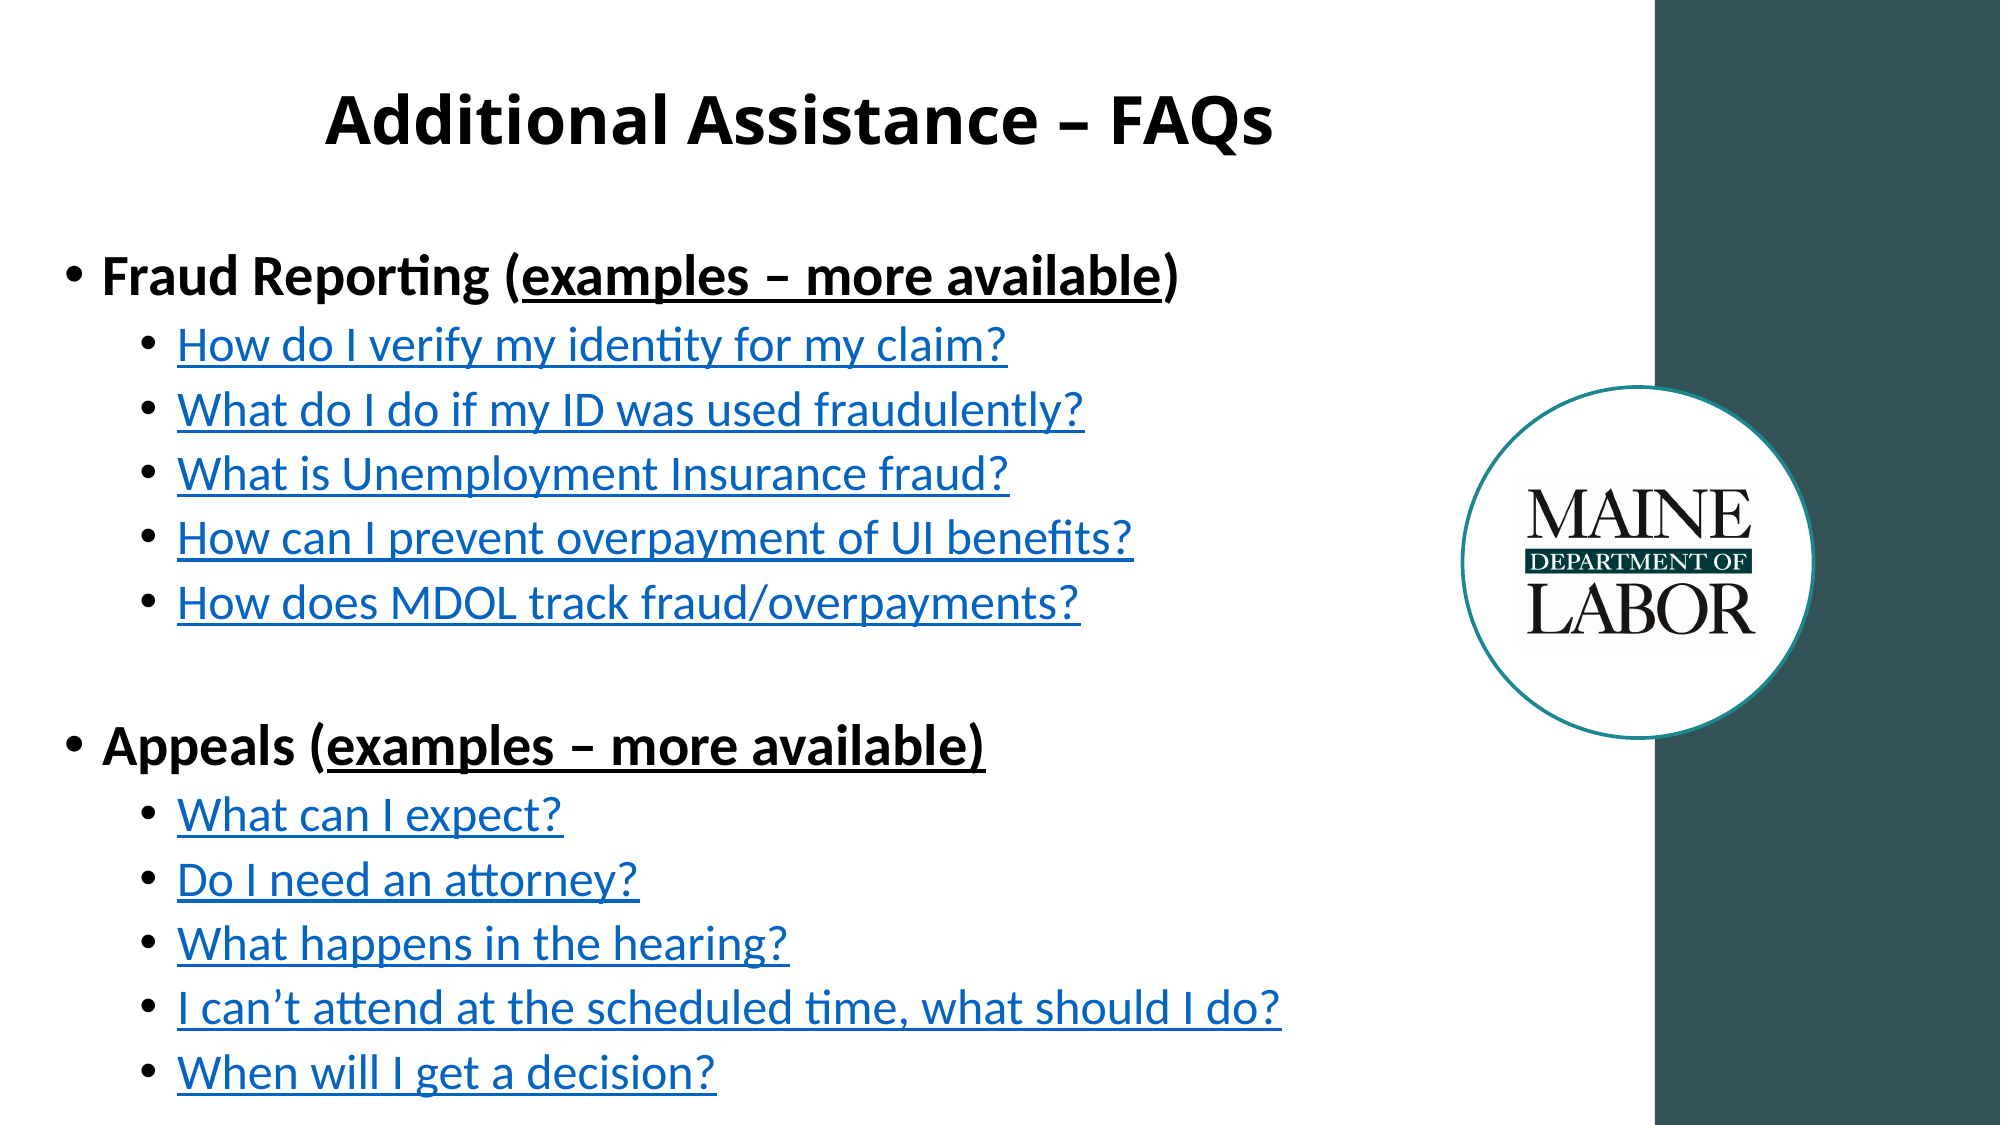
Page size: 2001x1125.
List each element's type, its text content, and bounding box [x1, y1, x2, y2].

text_box [1463, 385, 1815, 740]
text_box [1654, 0, 2000, 1125]
picture [1518, 474, 1758, 651]
list Fraud Reporting (examples – more available) How do I verify my identity for my claim? What do I do if my ID was used fraudulently? What is Unemployment Insurance fraud? How can I prevent overpayment of UI benefits? How does MDOL track fraud/overpayments? Appeals (examples – more available) What can I expect? Do I need an attorney? What happens in the hearing? I can’t attend at the scheduled time, what should I do? When will I get a decision? [49, 172, 1463, 1108]
title Additional Assistance – FAQs [82, 0, 1519, 238]
